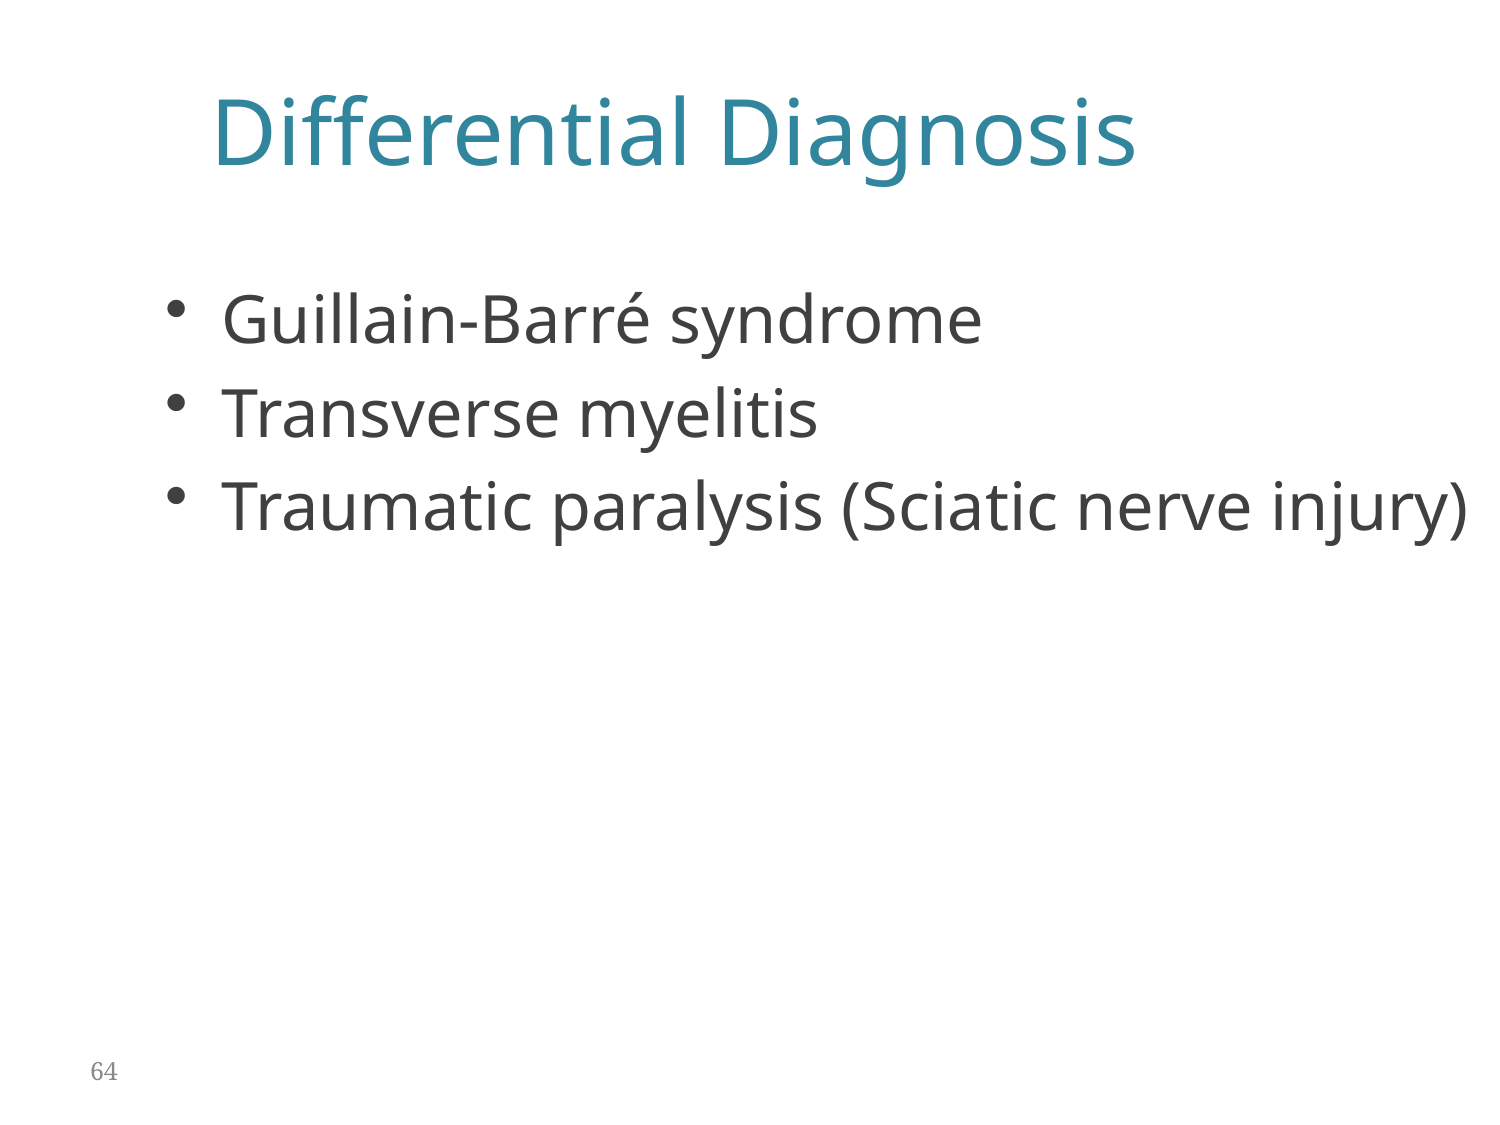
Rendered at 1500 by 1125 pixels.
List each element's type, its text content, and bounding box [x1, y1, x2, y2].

title Differential Diagnosis [0, 35, 1350, 223]
list Guillain-Barré syndrome Transverse myelitis Traumatic paralysis (Sciatic nerve injury) [150, 269, 1500, 1012]
slide_number 64 [75, 1042, 425, 1103]
